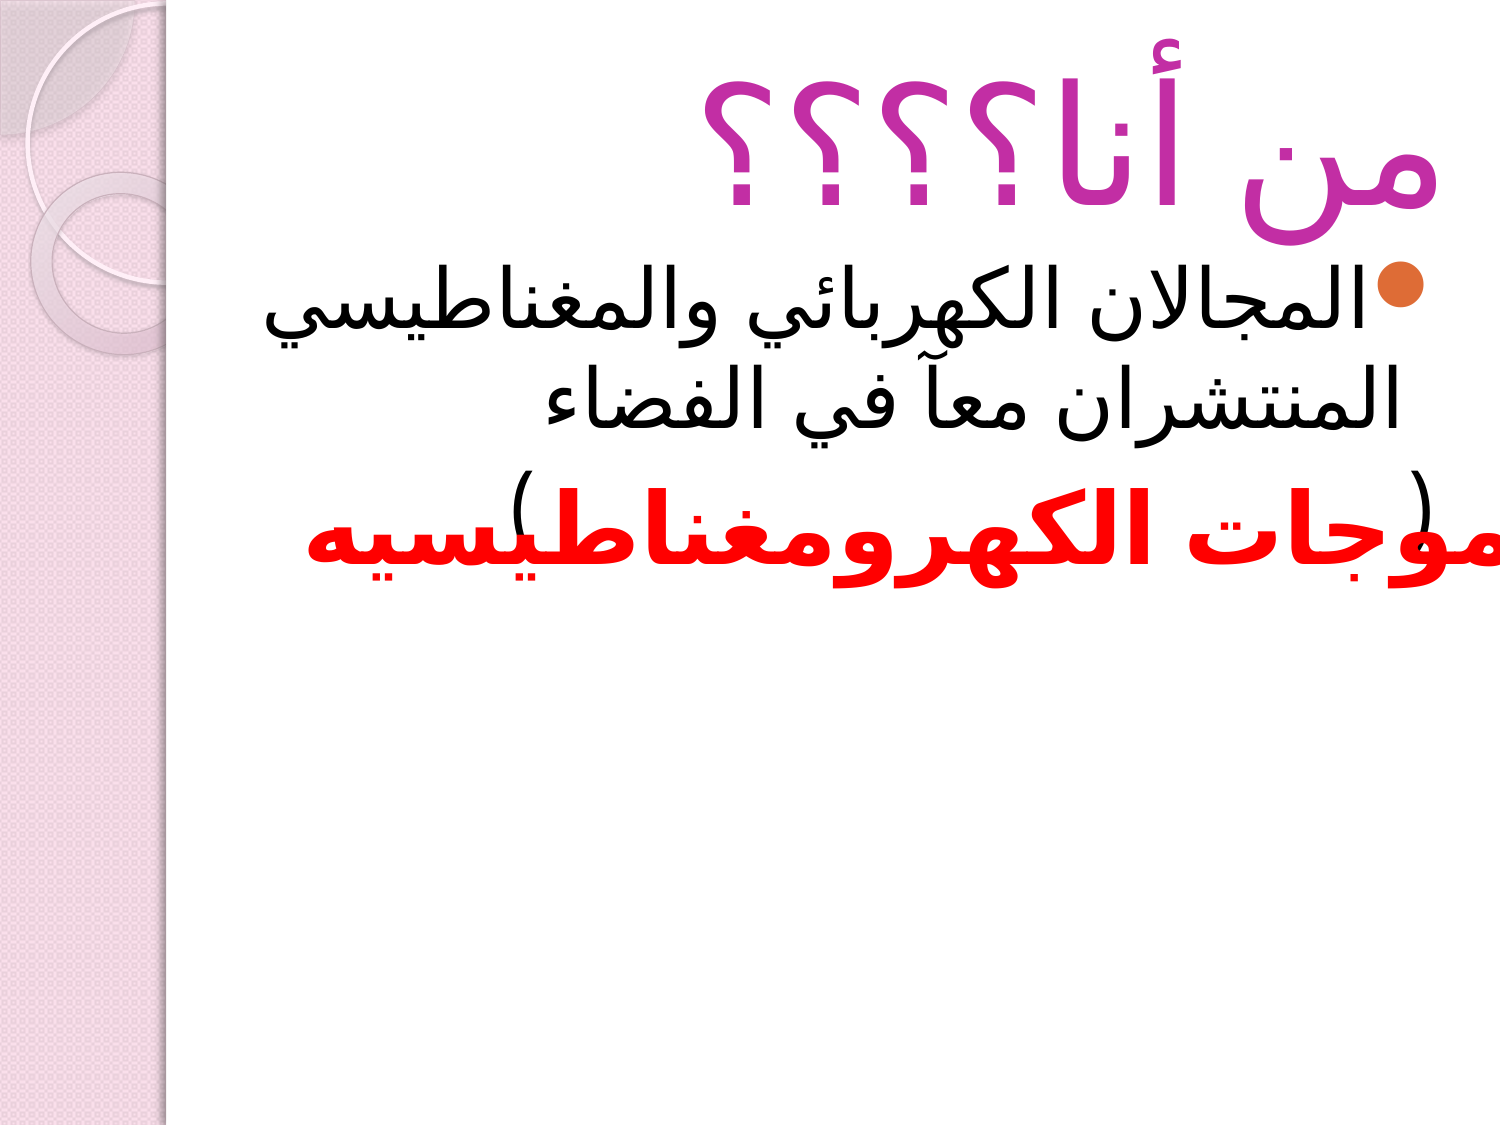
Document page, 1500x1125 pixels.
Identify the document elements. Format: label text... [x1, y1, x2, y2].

list المجالان الكهربائي والمغناطيسي المنتشران معآ في الفضاء ( ) [235, 237, 1466, 1025]
text_box الموجات الكهرومغناطيسيه [287, 457, 1500, 592]
title من أنا؟؟؟؟ [235, 45, 1466, 233]
